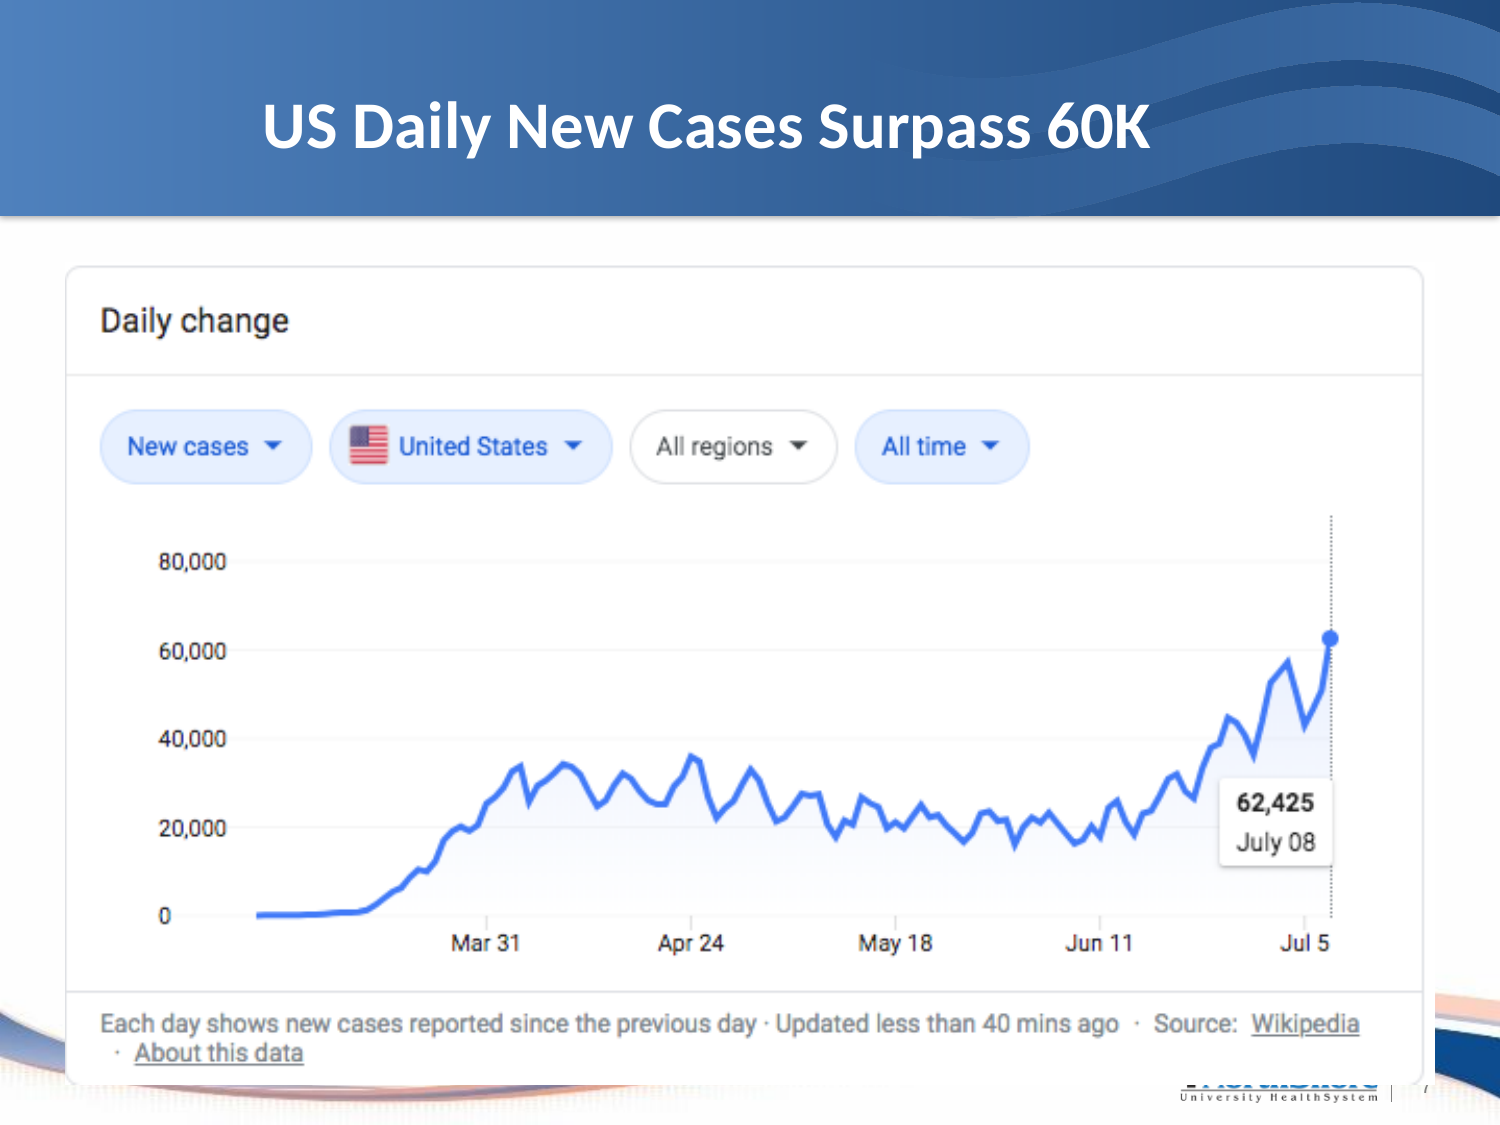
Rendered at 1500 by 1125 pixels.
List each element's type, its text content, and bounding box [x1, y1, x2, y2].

picture [0, 215, 1500, 1125]
slide_number 7 [1378, 1058, 1448, 1112]
title US Daily New Cases Surpass 60K [37, 27, 1393, 216]
